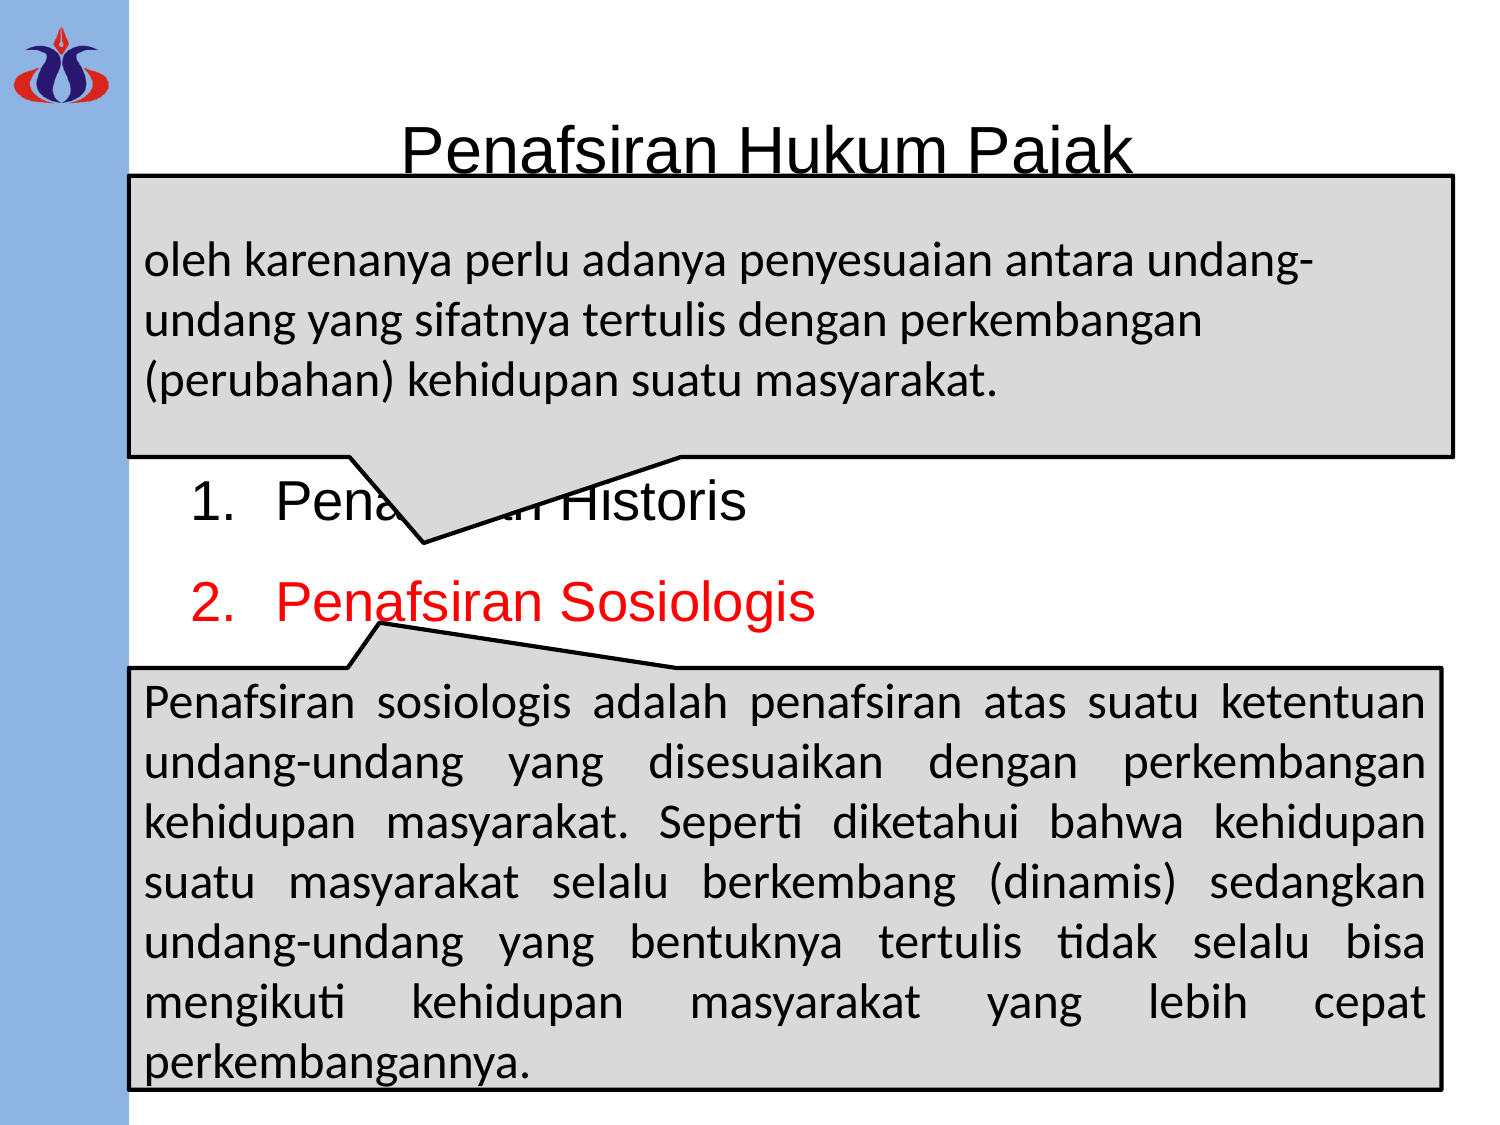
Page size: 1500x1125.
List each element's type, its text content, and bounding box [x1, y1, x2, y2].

text_box oleh karenanya perlu adanya penyesuaian antara undang-undang yang sifatnya tertulis dengan perkembangan (perubahan) kehidupan suatu masyarakat. [126, 173, 1456, 546]
text_box Penafsiran sosiologis adalah penafsiran atas suatu ketentuan undang-undang yang disesuaikan dengan perkembangan kehidupan masyarakat. Seperti diketahui bahwa kehidupan suatu masyarakat selalu berkembang (dinamis) sedangkan undang-undang yang bentuknya tertulis tidak selalu bisa mengikuti kehidupan masyarakat yang lebih cepat perkembangannya. [126, 620, 1444, 1092]
picture [11, 23, 111, 106]
text_box Berikut ada beberapa penafsiran yang digunakan dalam hukum pajak untuk memahami undang-undang yang berlaku. Penafsiran Historis Penafsiran Sosiologis Penafsiran Sistematik Penafsiran Otentik Penafsiran Tata Bahasa Penafsiran Analogis [174, 460, 1432, 665]
text_box Penafsiran Hukum Pajak [162, 56, 1373, 173]
